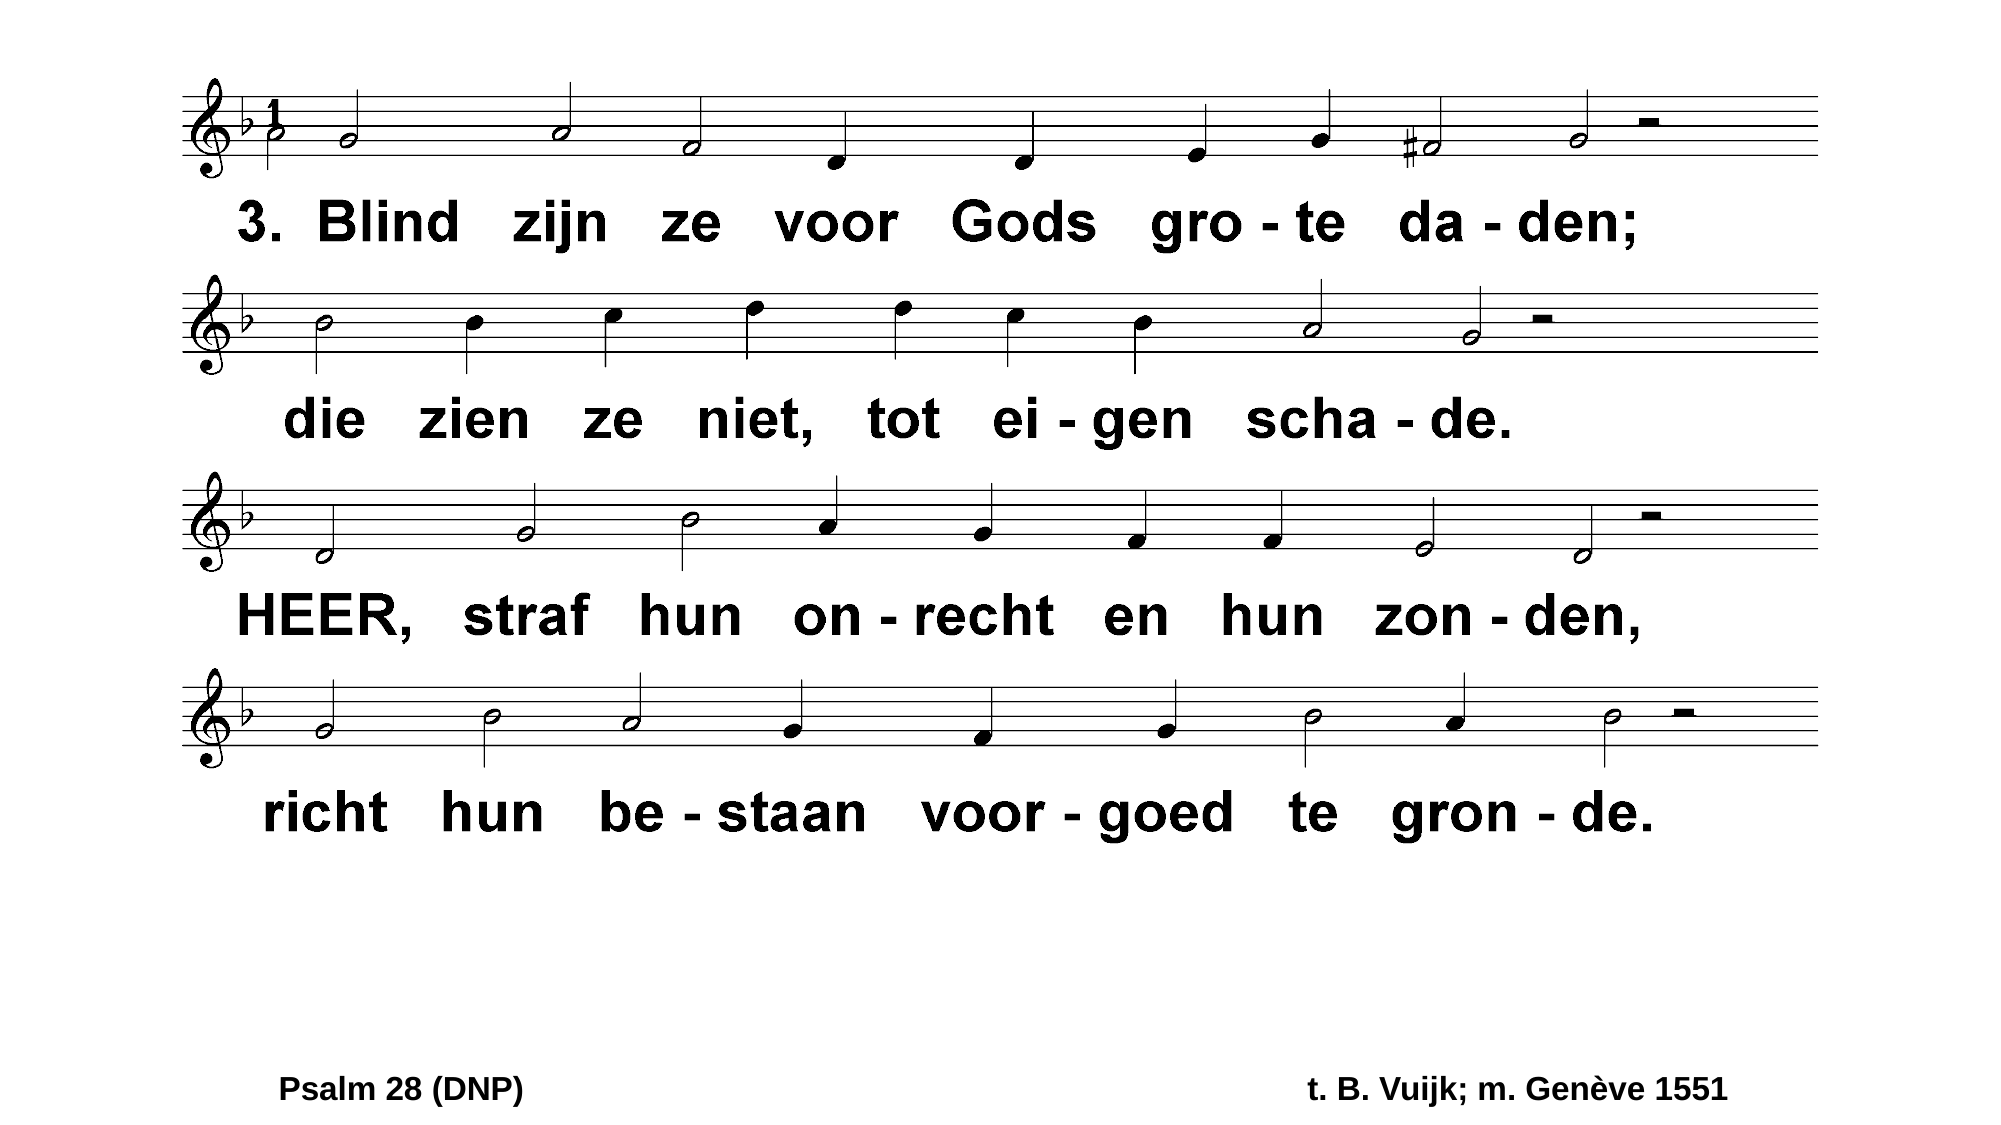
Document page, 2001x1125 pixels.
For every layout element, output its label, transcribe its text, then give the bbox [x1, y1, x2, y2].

text_box Psalm 28 (DNP) t. B. Vuijk; m. Genève 1551 [263, 1059, 1745, 1115]
picture [166, 62, 1834, 859]
